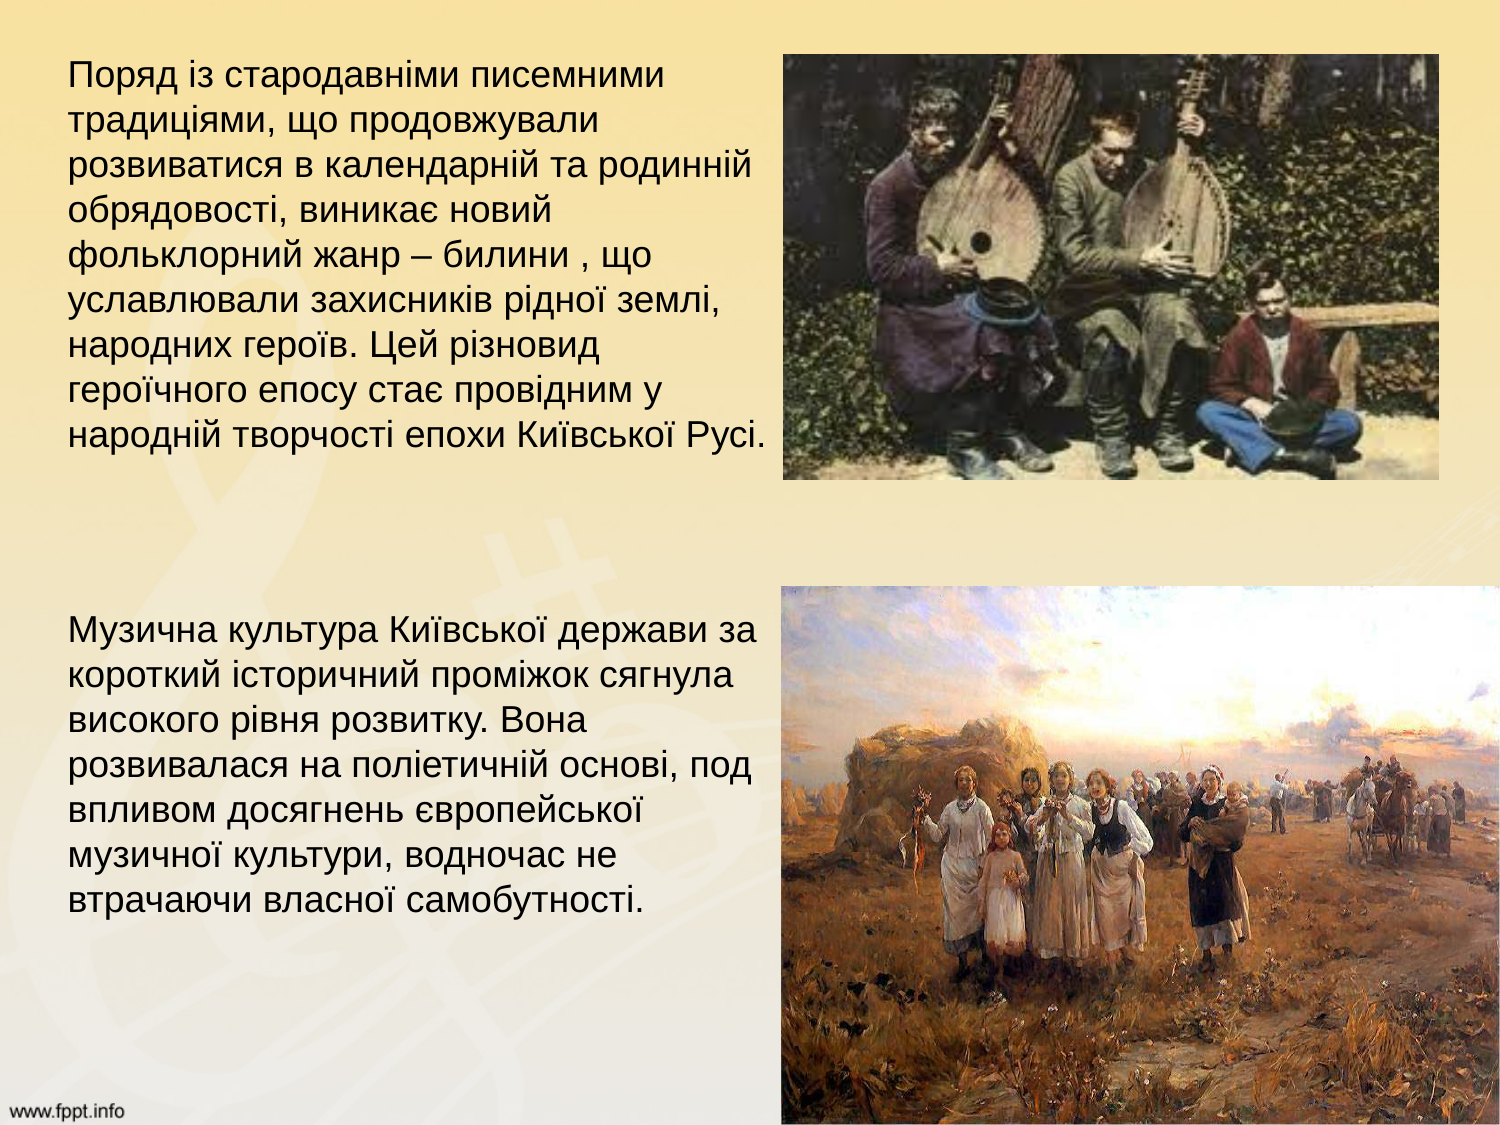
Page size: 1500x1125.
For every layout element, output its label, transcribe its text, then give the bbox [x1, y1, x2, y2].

text_box Поряд із стародавніми писемними традиціями, що продовжували розвиватися в календарній та родинній обрядовості, виникає новий фольклорний жанр – билини , що уславлювали захисників рідної землі, народних героїв. Цей різновид героїчного епосу стає провідним у народній творчості епохи Київської Русі. [53, 42, 803, 463]
picture [0, 0, 1500, 1125]
text_box Музична культура Київської держави за короткий історичний проміжок сягнула високого рівня розвитку. Вона розвивалася на поліетичній основі, под впливом досягнень європейської музичної культури, водночас не втрачаючи власної самобутності. [53, 597, 776, 928]
